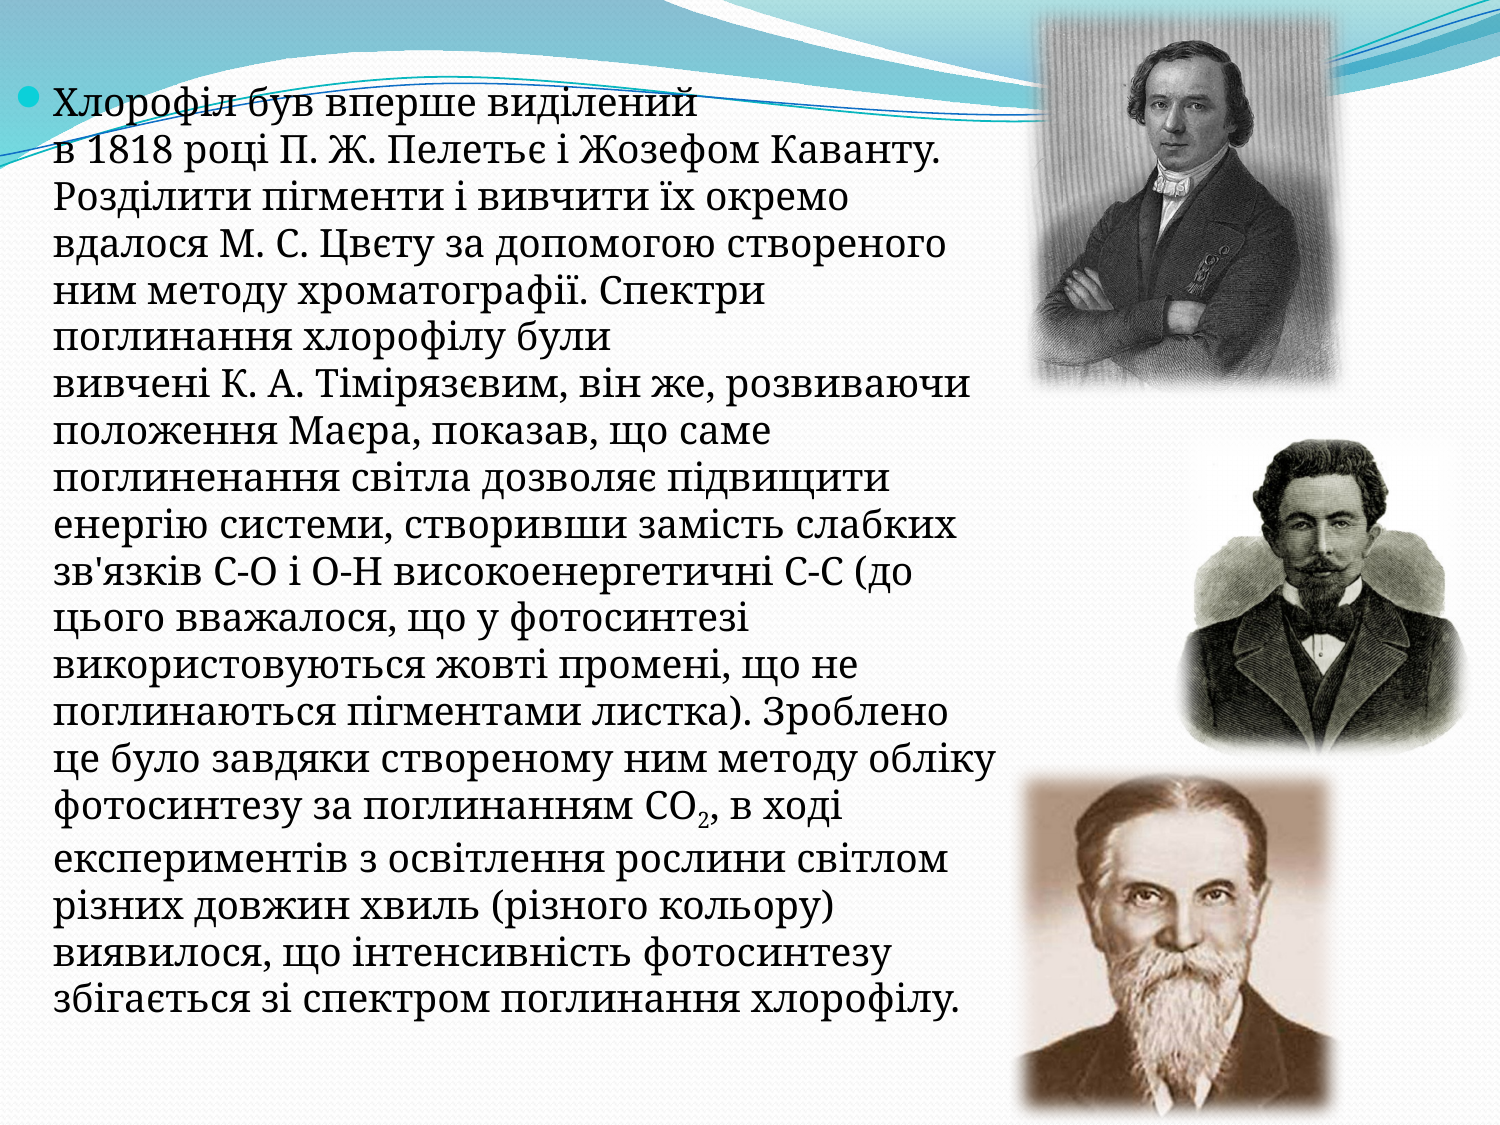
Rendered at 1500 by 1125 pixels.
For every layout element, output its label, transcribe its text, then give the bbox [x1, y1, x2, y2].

picture [1171, 420, 1474, 762]
list Хлорофіл був вперше виділений в 1818 році П. Ж. Пелетьє і Жозефом Каванту. Розділити пігменти і вивчити їх окремо вдалося М. С. Цвєту за допомогою створеного ним методу хроматографії. Спектри поглинання хлорофілу були вивчені К. А. Тімірязєвим, він же, розвиваючи положення Маєра, показав, що саме поглиненання світла дозволяє підвищити енергію системи, створивши замість слабких зв'язків С-О і О-Н високоенергетичні С-С (до цього вважалося, що у фотосинтезі використовуються жовті промені, що не поглинаються пігментами листка). Зроблено це було завдяки створеному ним методу обліку фотосинтезу за поглинанням CO2, в ході експериментів з освітлення рослини світлом різних довжин хвиль (різного кольору) виявилося, що інтенсивність фотосинтезу збігається зі спектром поглинання хлорофілу. [0, 70, 1020, 1038]
picture [1007, 761, 1346, 1125]
picture [1019, 0, 1353, 399]
